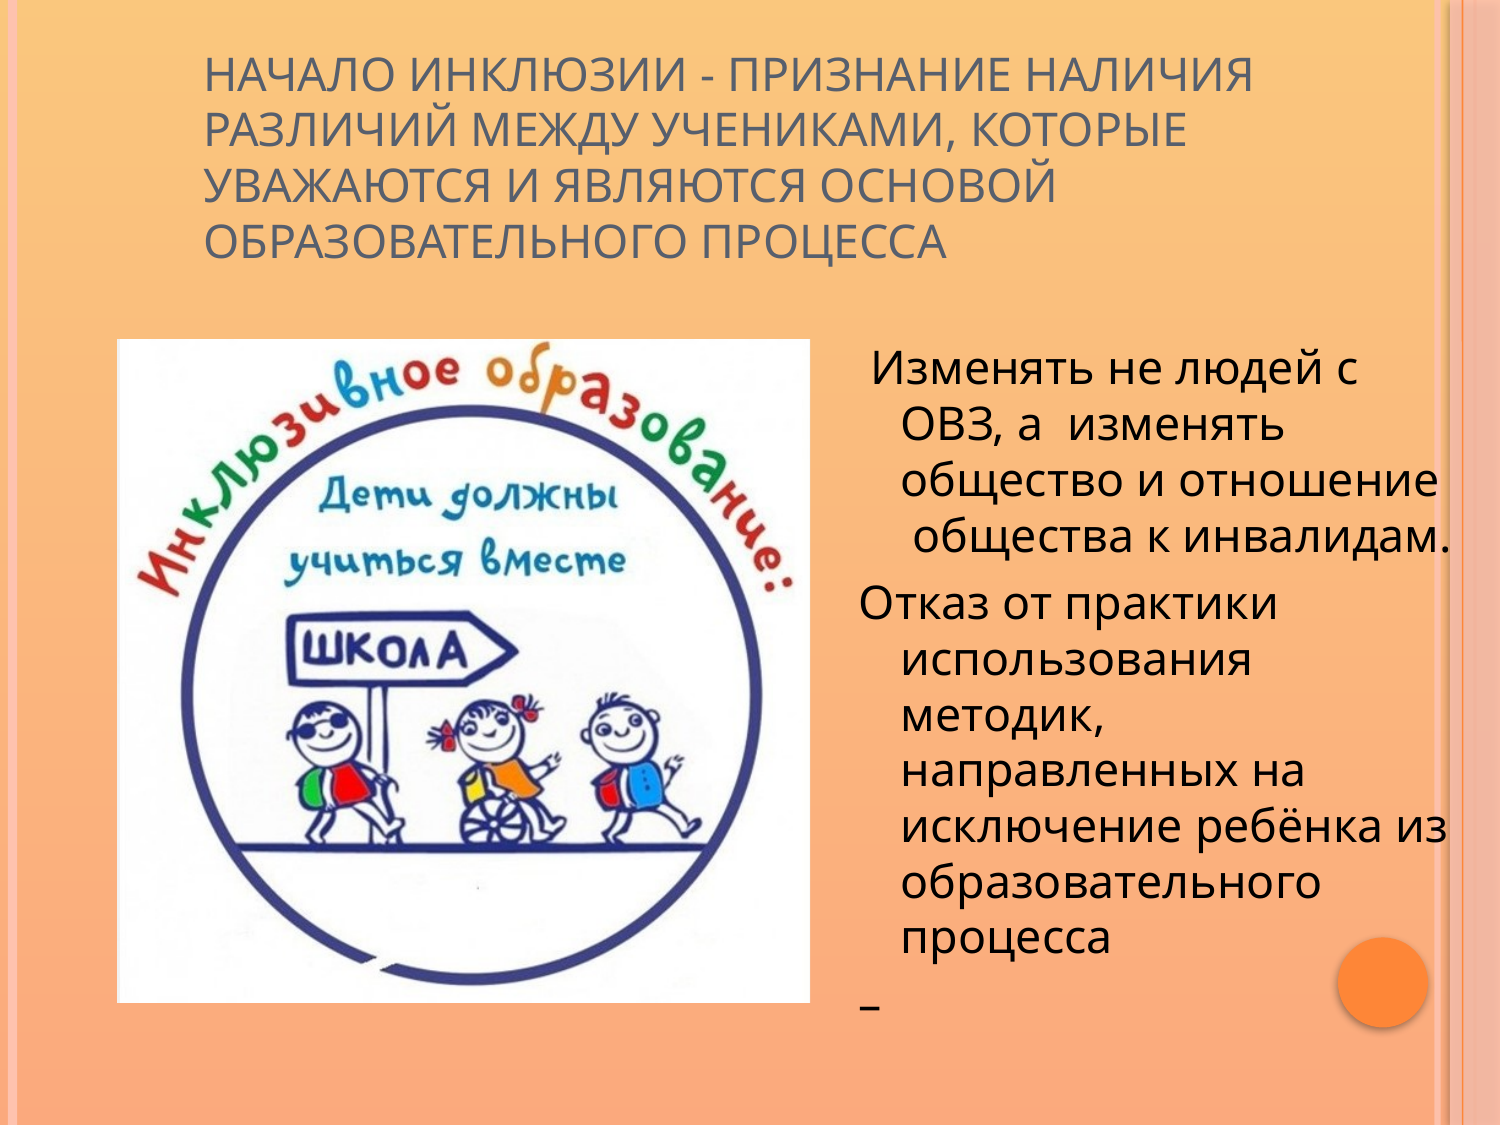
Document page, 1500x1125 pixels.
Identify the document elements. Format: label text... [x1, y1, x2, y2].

title Начало инклюзии - признание наличия различий между учениками, которые уважаются и являются основой образовательного процесса [188, 35, 1468, 275]
picture [116, 339, 811, 1004]
list Изменять не людей с ОВЗ, а изменять общество и отношение общества к инвалидам. Отказ от практики использования методик, направленных на исключение ребёнка из образовательного процесса – [844, 331, 1469, 1088]
